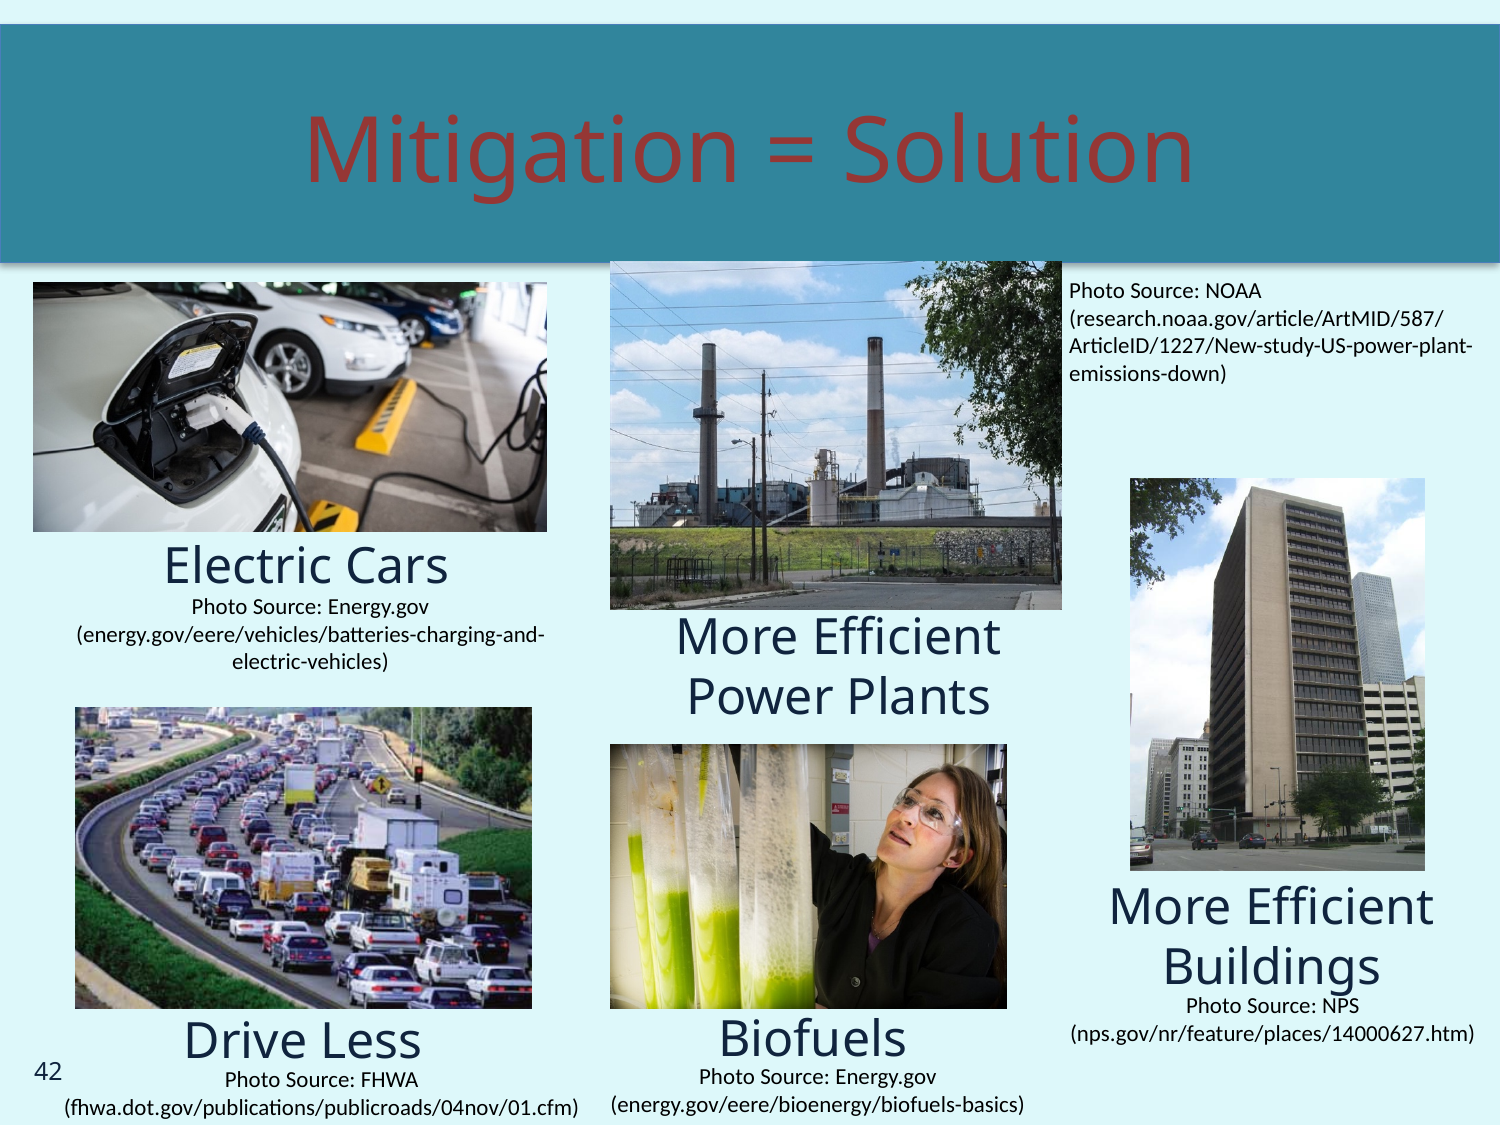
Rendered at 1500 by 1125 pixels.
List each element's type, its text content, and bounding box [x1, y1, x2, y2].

picture [609, 261, 1062, 610]
text_box Electric Cars [148, 541, 465, 602]
picture [1130, 478, 1426, 871]
picture [74, 707, 532, 1009]
picture [33, 282, 548, 532]
text_box Photo Source: Energy.gov (energy.gov/eere/bioenergy/biofuels-basics) [595, 1074, 1041, 1124]
picture [609, 744, 1007, 1010]
text_box Biofuels [584, 999, 1042, 1074]
slide_number 42 [19, 1042, 370, 1103]
text_box Photo Source: NPS (nps.gov/nr/feature/places/14000627.htm) [1055, 1002, 1491, 1054]
text_box Photo Source: Energy.gov (energy.gov/eere/vehicles/batteries-charging-and-electric-vehicles) [33, 584, 588, 682]
title Mitigation = Solution [75, 51, 1425, 240]
text_box More Efficient Power Plants [610, 613, 1067, 733]
text_box Drive Less [75, 1014, 532, 1076]
text_box Photo Source: NOAA (research.noaa.gov/article/ArtMID/587/ArticleID/1227/New-study-US-power-plant-emissions-down) [1067, 268, 1493, 394]
text_box More Efficient Buildings [1043, 866, 1500, 1002]
text_box Photo Source: FHWA (fhwa.dot.gov/publications/publicroads/04nov/01.cfm) [33, 1057, 611, 1125]
